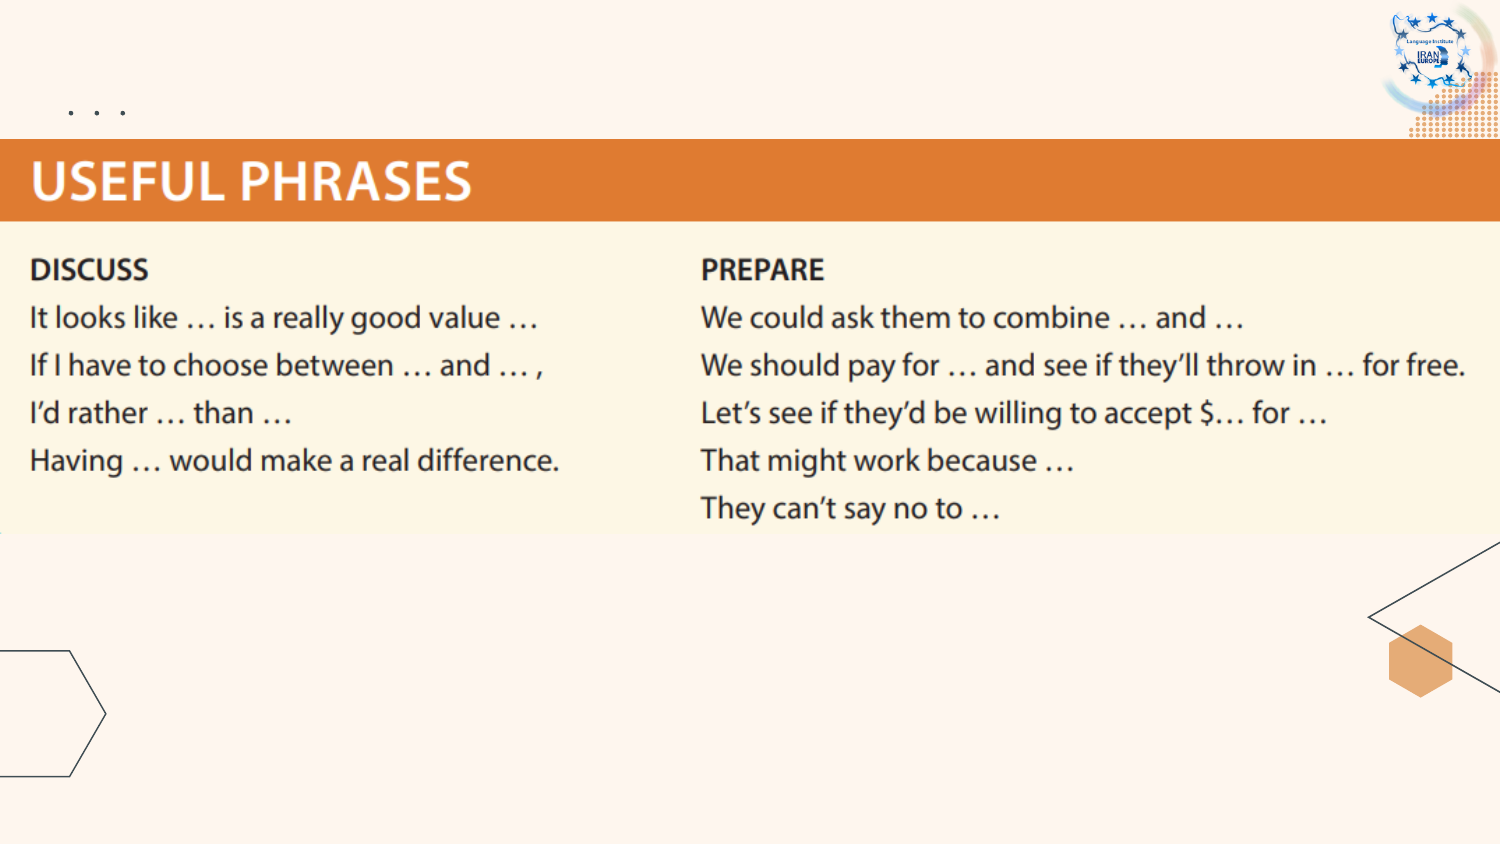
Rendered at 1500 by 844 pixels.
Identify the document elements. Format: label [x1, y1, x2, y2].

picture [0, 139, 1500, 534]
picture [1376, 0, 1500, 122]
